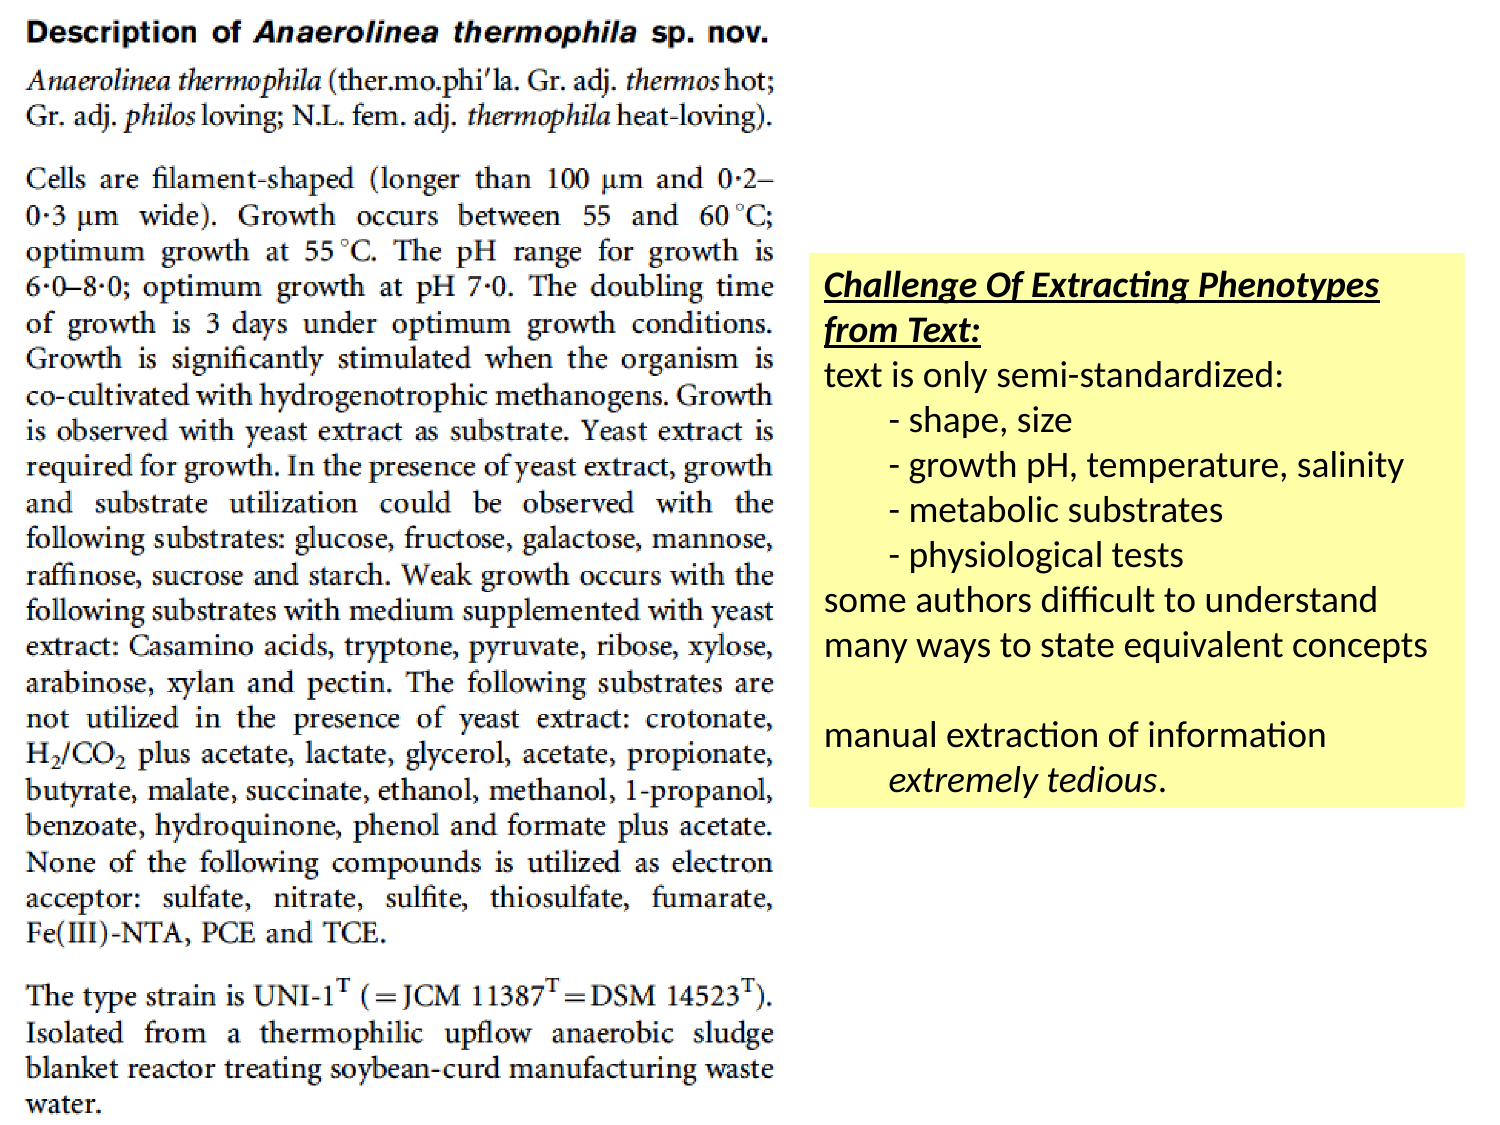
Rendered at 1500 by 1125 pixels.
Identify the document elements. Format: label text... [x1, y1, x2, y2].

text_box Challenge Of Extracting Phenotypes from Text: text is only semi-standardized: - shape, size - growth pH, temperature, salinity - metabolic substrates - physiological tests some authors difficult to understand many ways to state equivalent concepts manual extraction of information extremely tedious. [808, 252, 1465, 808]
picture [16, 0, 791, 1125]
